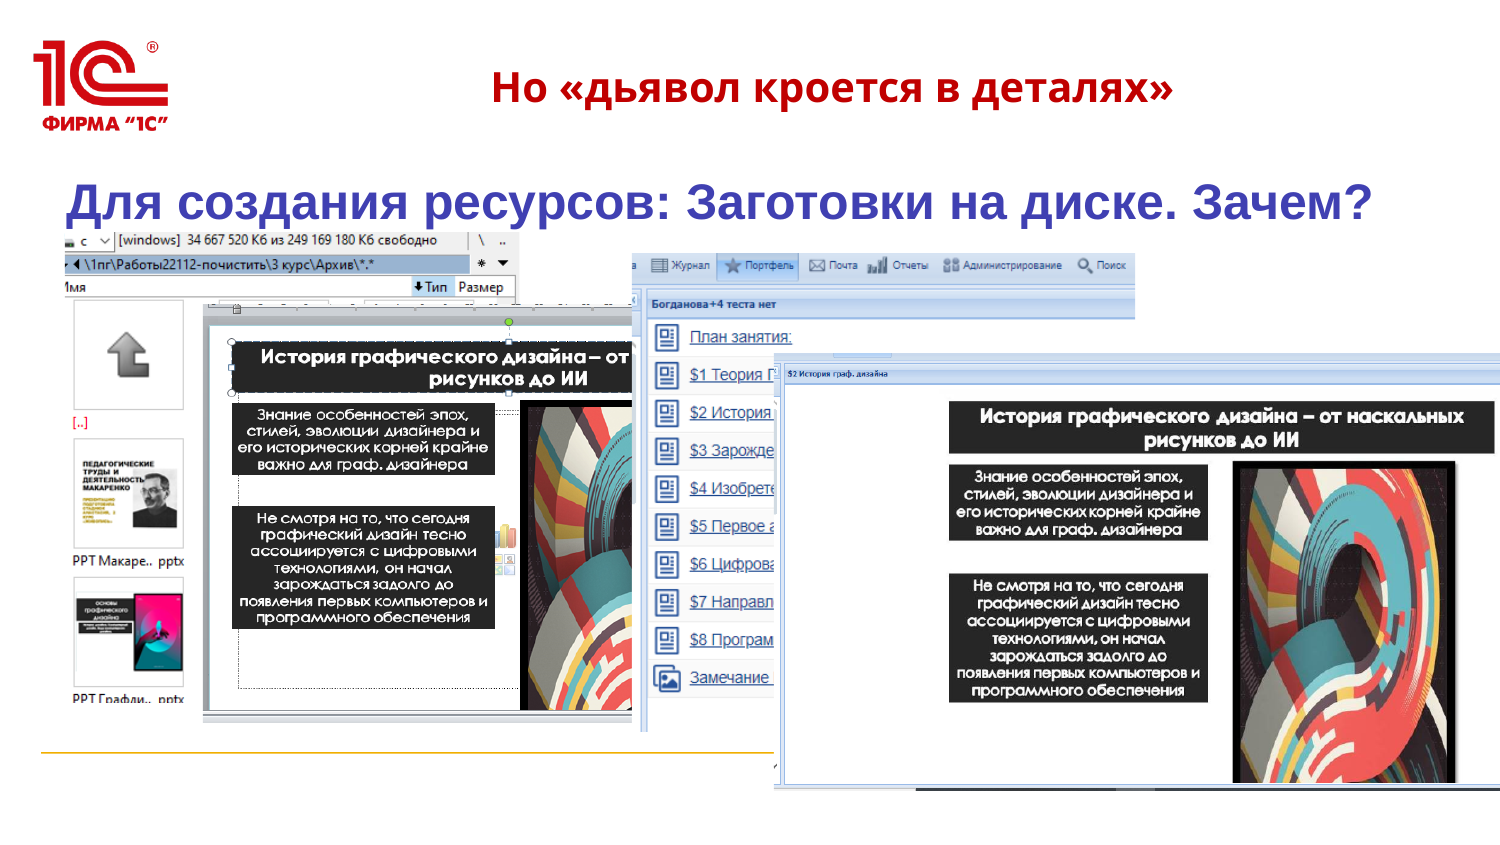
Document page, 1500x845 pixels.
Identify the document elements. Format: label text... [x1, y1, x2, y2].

title Но «дьявол кроется в деталях» [265, 15, 1400, 157]
picture [29, 38, 172, 133]
text_box Для создания ресурсов: Заготовки на диске. Зачем? [29, 162, 1412, 237]
picture [64, 232, 1500, 791]
